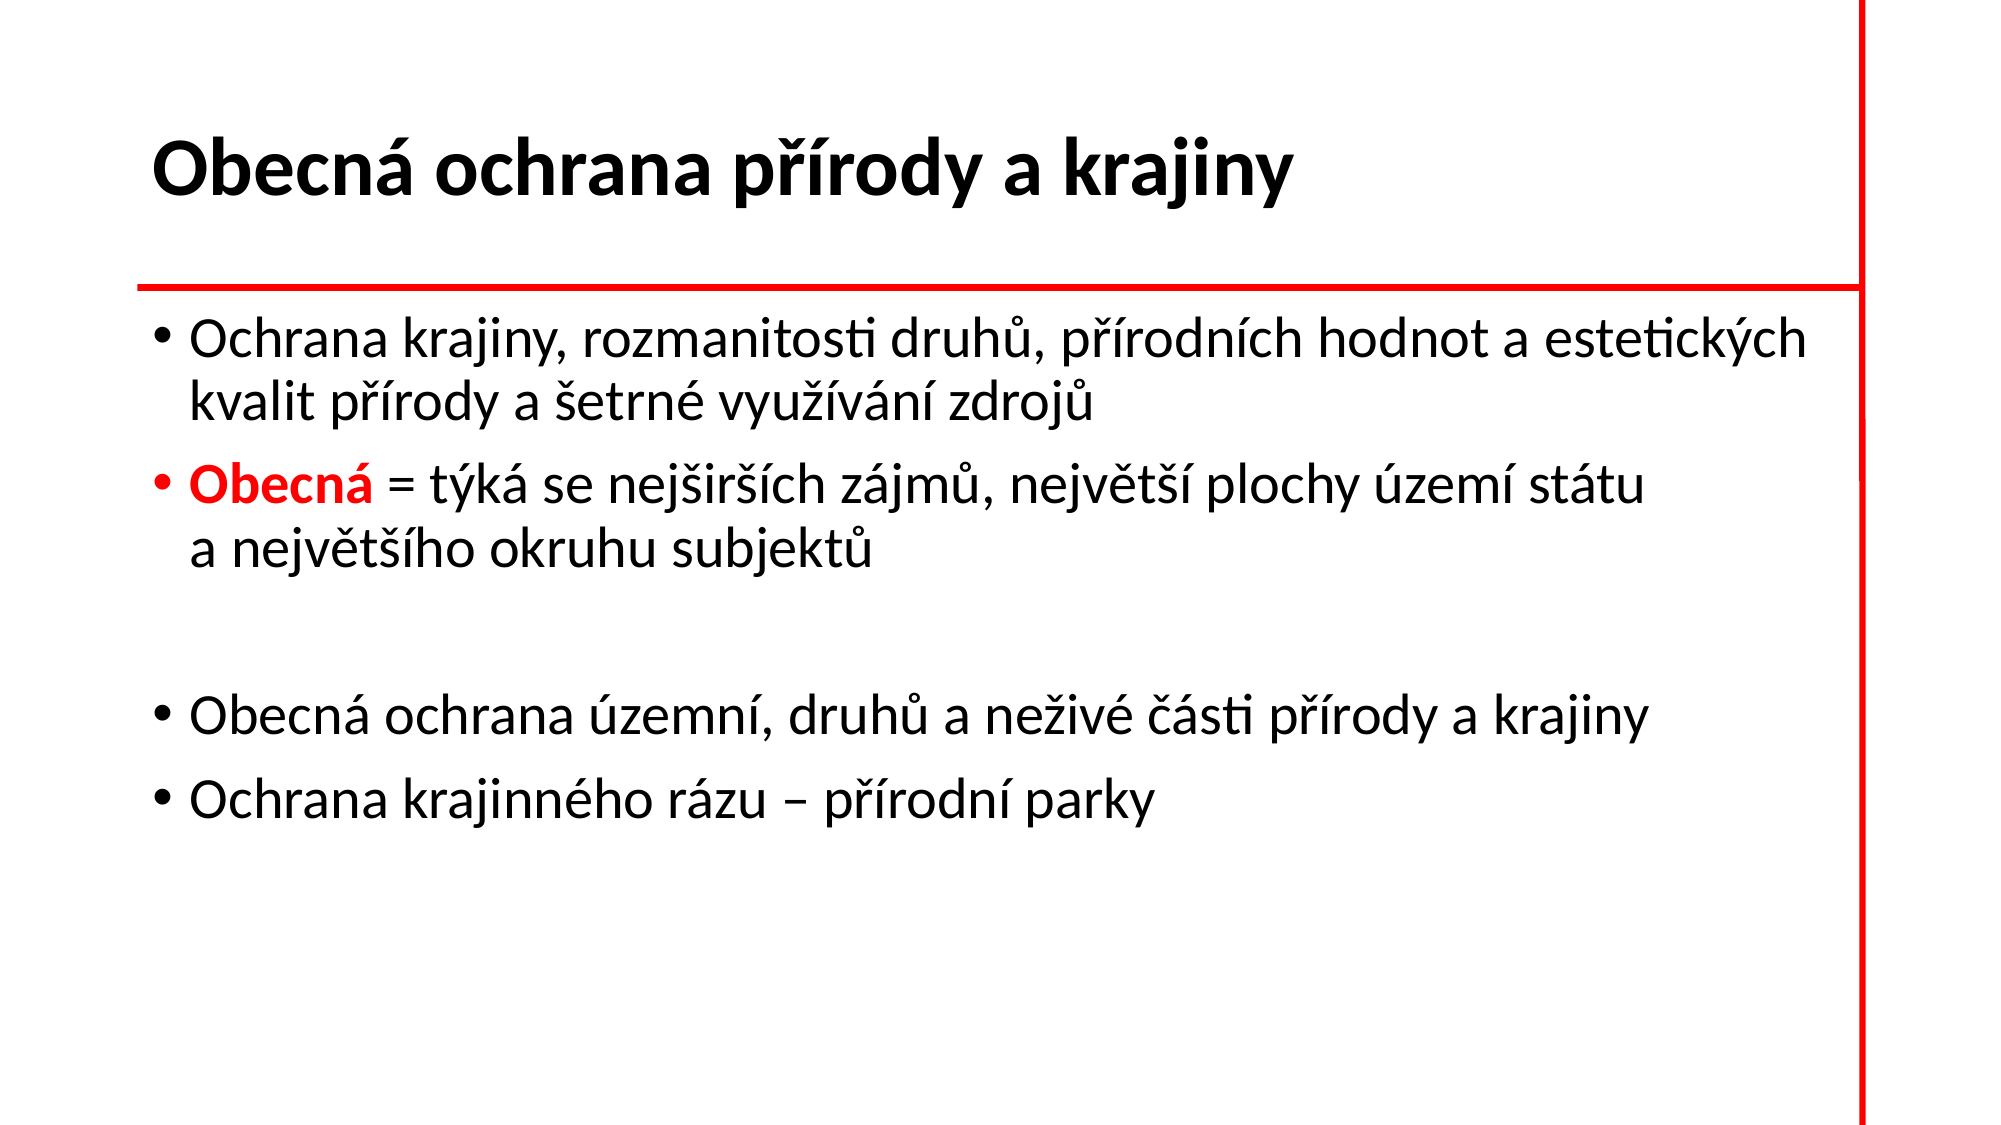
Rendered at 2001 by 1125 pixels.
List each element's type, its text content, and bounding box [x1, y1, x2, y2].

list Ochrana krajiny, rozmanitosti druhů, přírodních hodnot a estetických kvalit přírody a šetrné využívání zdrojů Obecná = týká se nejširších zájmů, největší plochy území státu a největšího okruhu subjektů Obecná ochrana územní, druhů a neživé části přírody a krajiny Ochrana krajinného rázu – přírodní parky [137, 299, 1863, 1103]
title Obecná ochrana přírody a krajiny [137, 59, 1863, 278]
